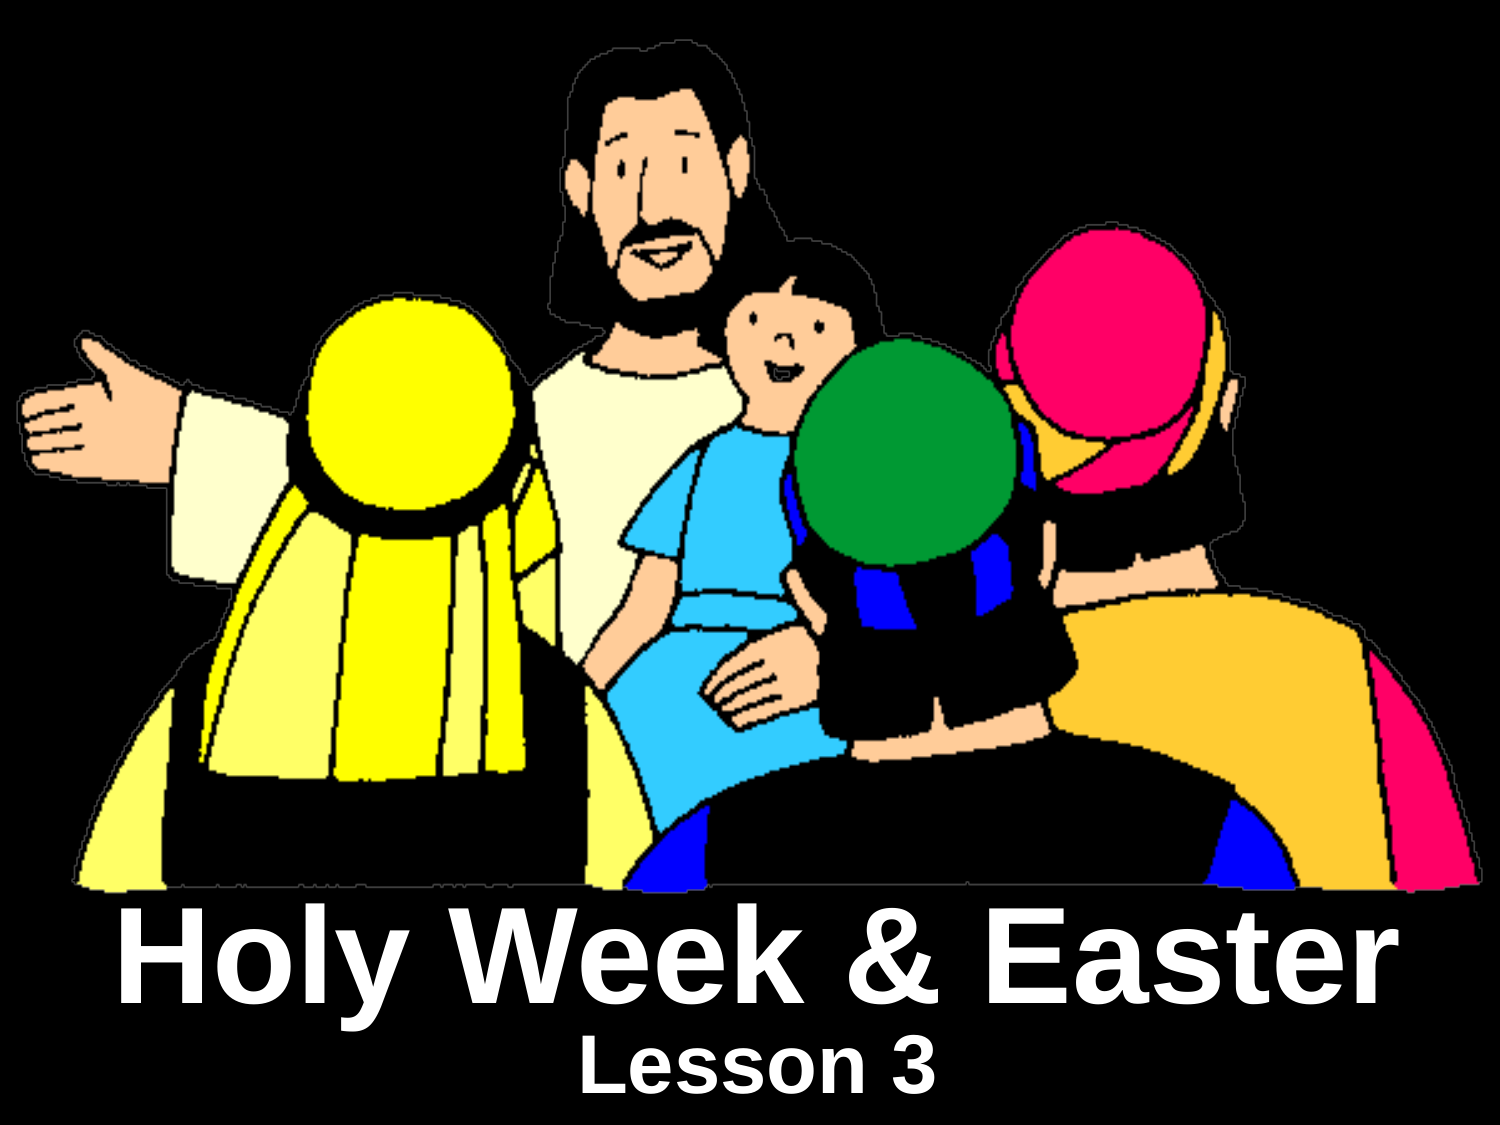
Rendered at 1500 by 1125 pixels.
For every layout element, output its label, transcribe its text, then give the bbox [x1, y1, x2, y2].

picture [3, 3, 1500, 918]
title Holy Week & Easter Lesson 3 [0, 924, 1500, 1125]
